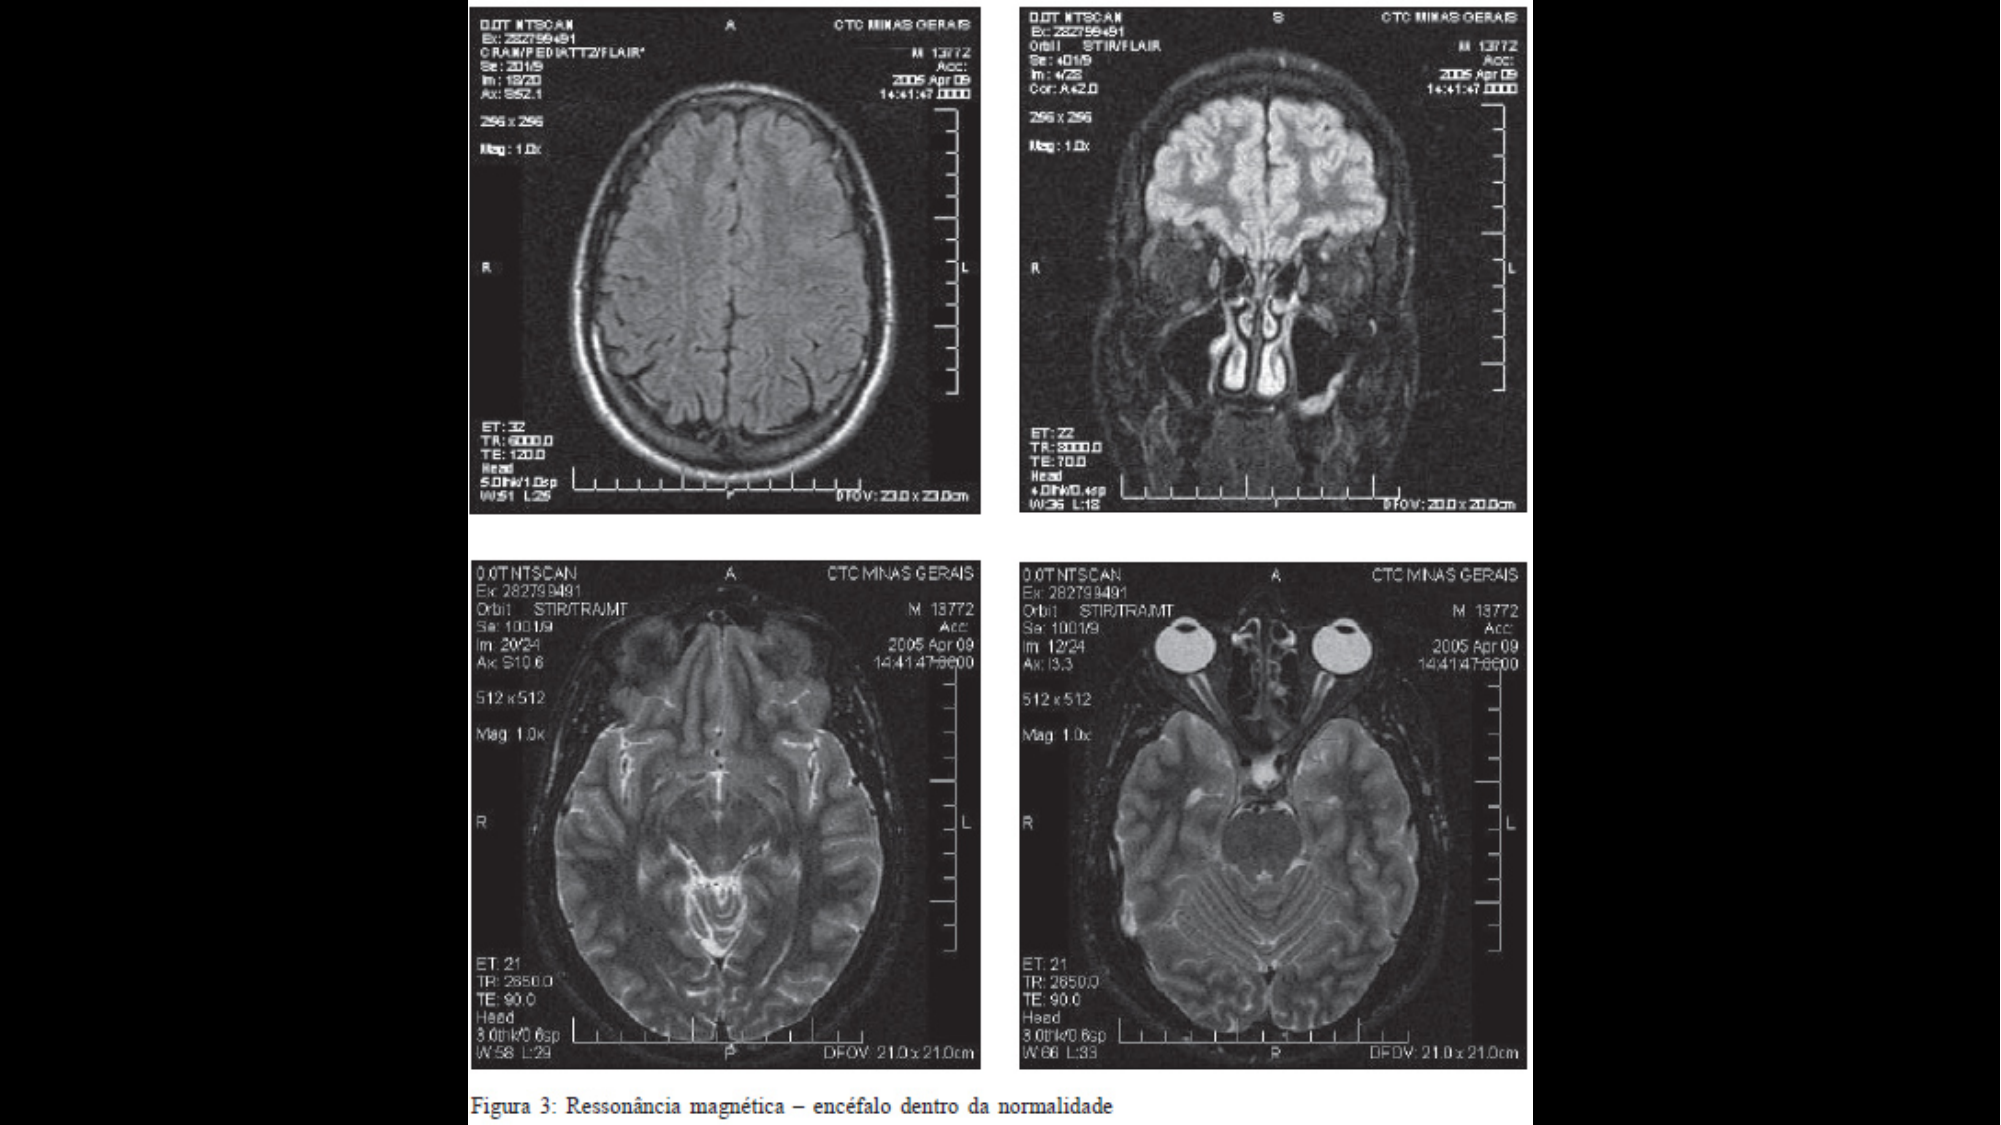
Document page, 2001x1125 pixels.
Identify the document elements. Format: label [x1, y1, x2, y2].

picture [468, 0, 1533, 1125]
